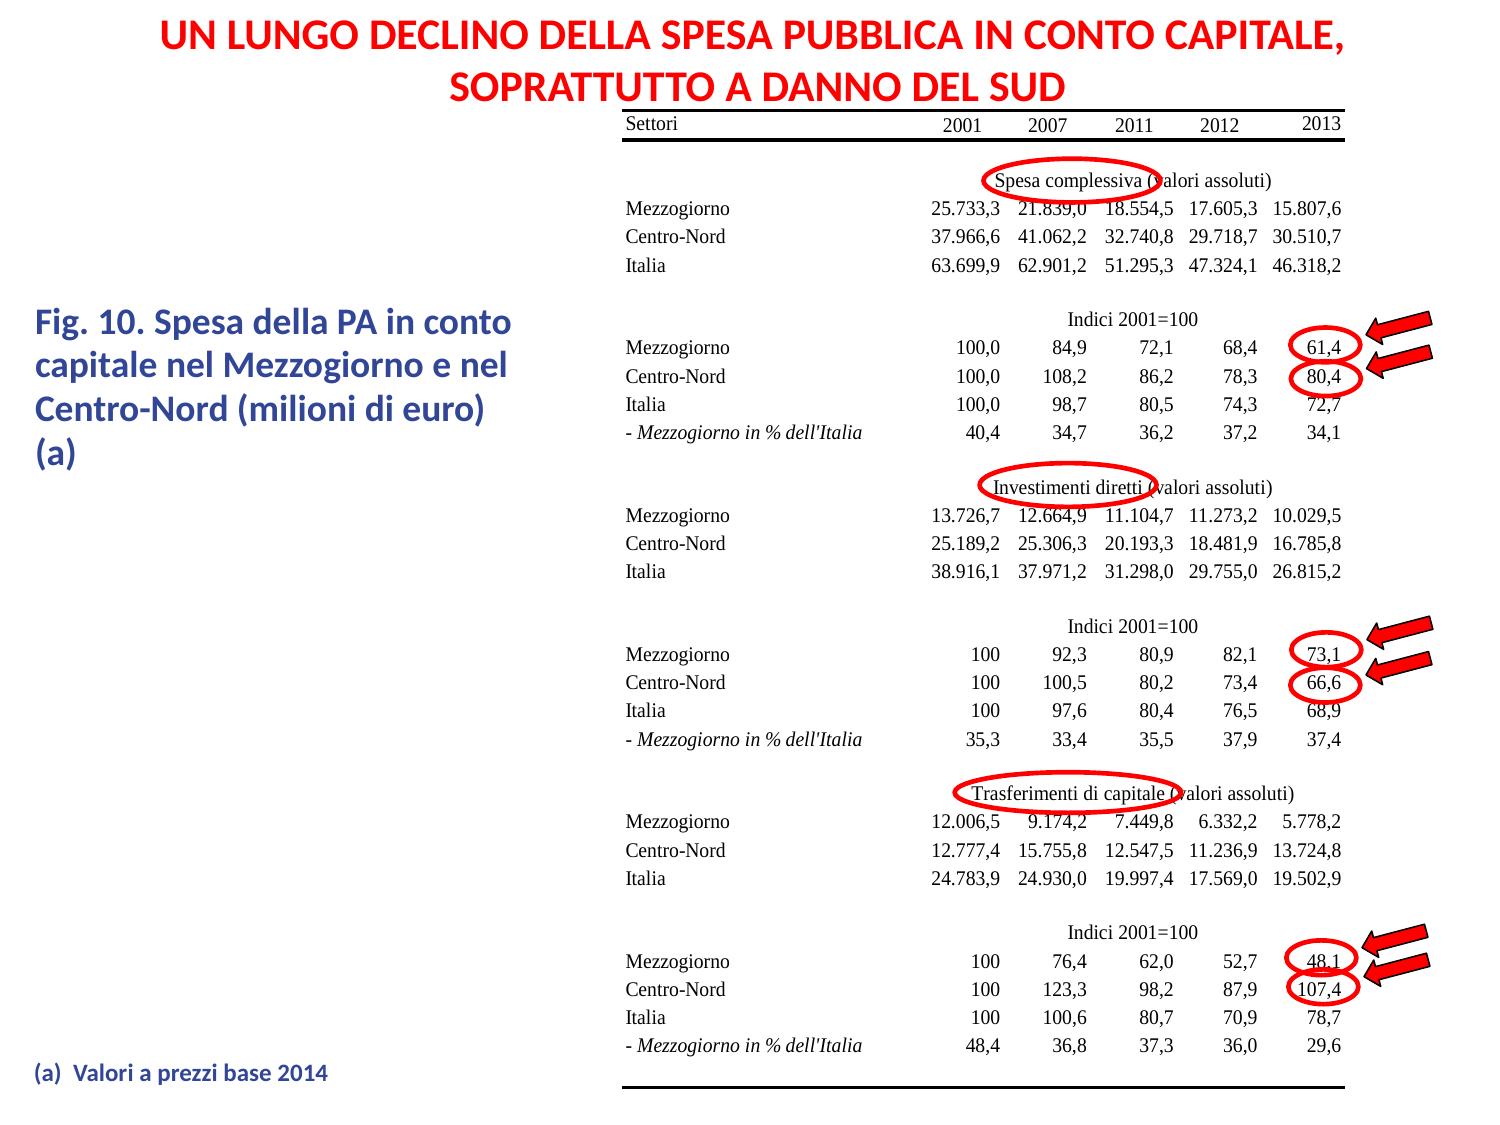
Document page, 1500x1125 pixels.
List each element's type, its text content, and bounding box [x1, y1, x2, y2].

text_box [1350, 332, 1361, 358]
text_box (a) Valori a prezzi base 2014 [21, 1052, 550, 1094]
text_box [1366, 311, 1432, 345]
text_box [1366, 651, 1432, 685]
text_box [1366, 345, 1433, 379]
text_box [1350, 366, 1361, 392]
picture [621, 109, 1346, 1090]
text_box [1350, 672, 1361, 698]
text_box Fig. 10. Spesa della PA in conto capitale nel Mezzogiorno e nel Centro-Nord (milioni di euro) (a) [22, 292, 549, 481]
text_box [1361, 924, 1428, 958]
text_box [1363, 953, 1430, 987]
text_box [1350, 947, 1357, 968]
text_box Un lungo declino della spesa pubblica in conto capitale, soprattutto a danno del Sud [19, 0, 1497, 117]
text_box [1350, 636, 1362, 663]
text_box [1366, 616, 1433, 650]
text_box [1350, 975, 1359, 998]
